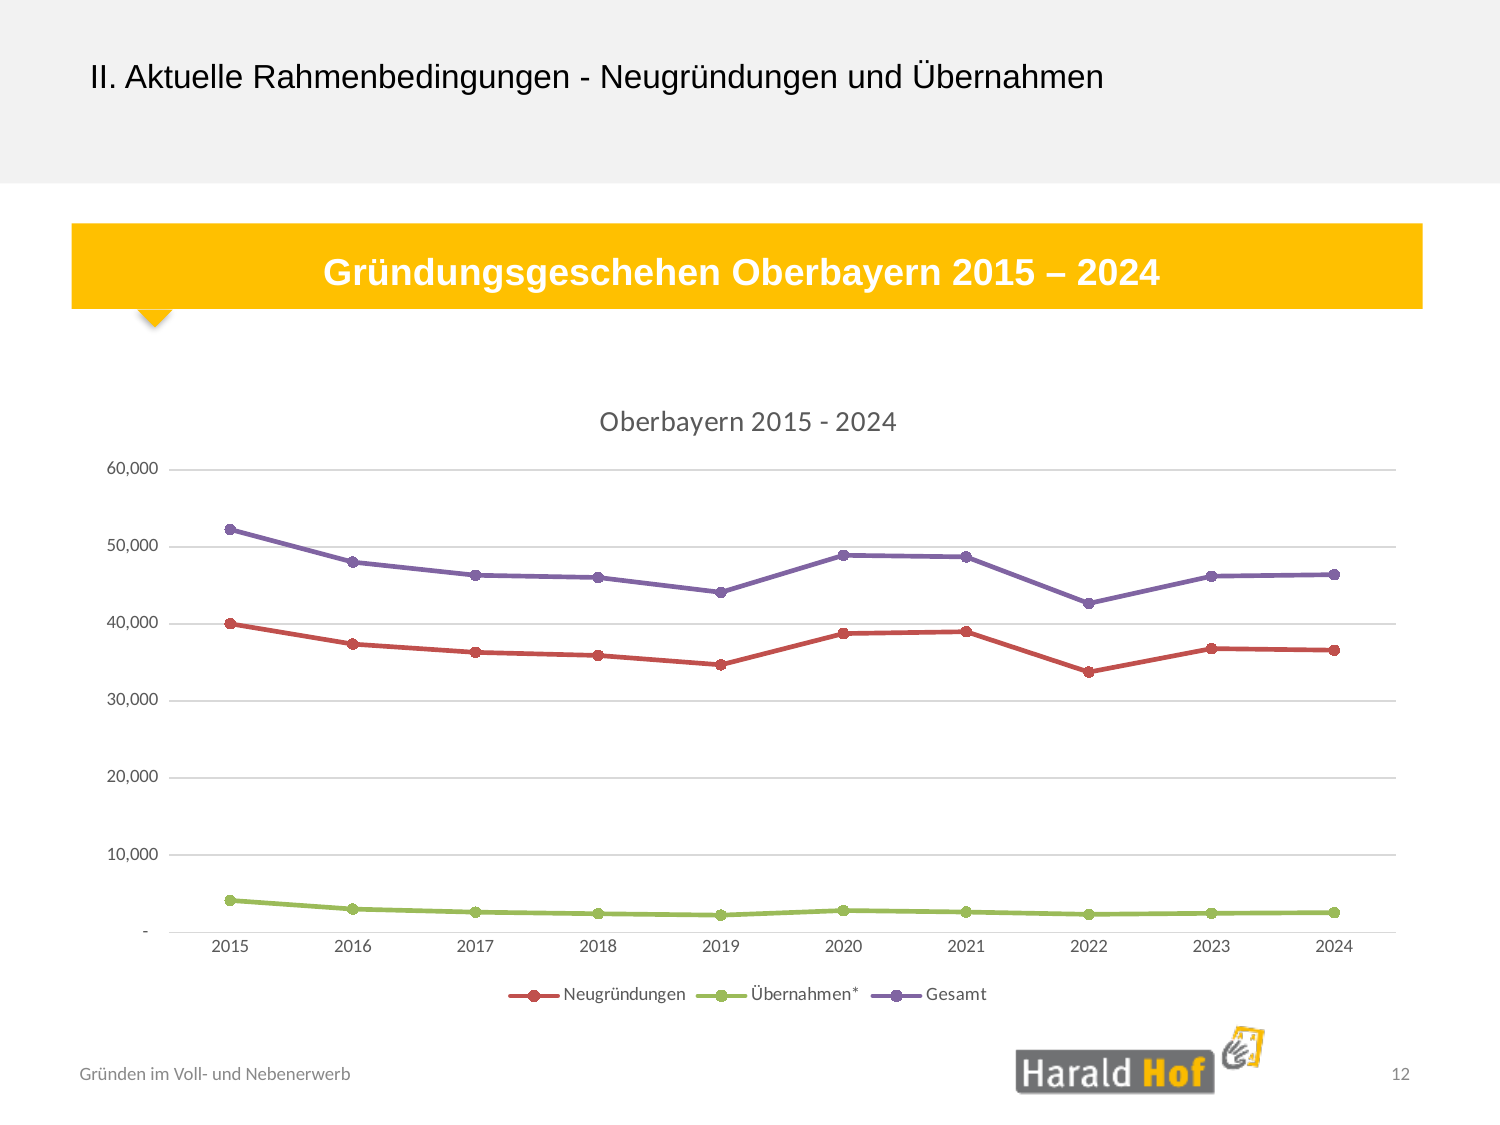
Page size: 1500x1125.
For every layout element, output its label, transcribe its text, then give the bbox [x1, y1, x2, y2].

slide_number 12 [1305, 1042, 1425, 1103]
footer Gründen im Voll- und Nebenerwerb [64, 1053, 976, 1096]
list Gründungsgeschehen Oberbayern 2015 – 2024 [71, 223, 1423, 309]
text_box II. Aktuelle Rahmenbedingungen - Neugründungen und Übernahmen [74, 47, 1225, 144]
chart [74, 379, 1423, 1012]
picture [1007, 1022, 1274, 1096]
